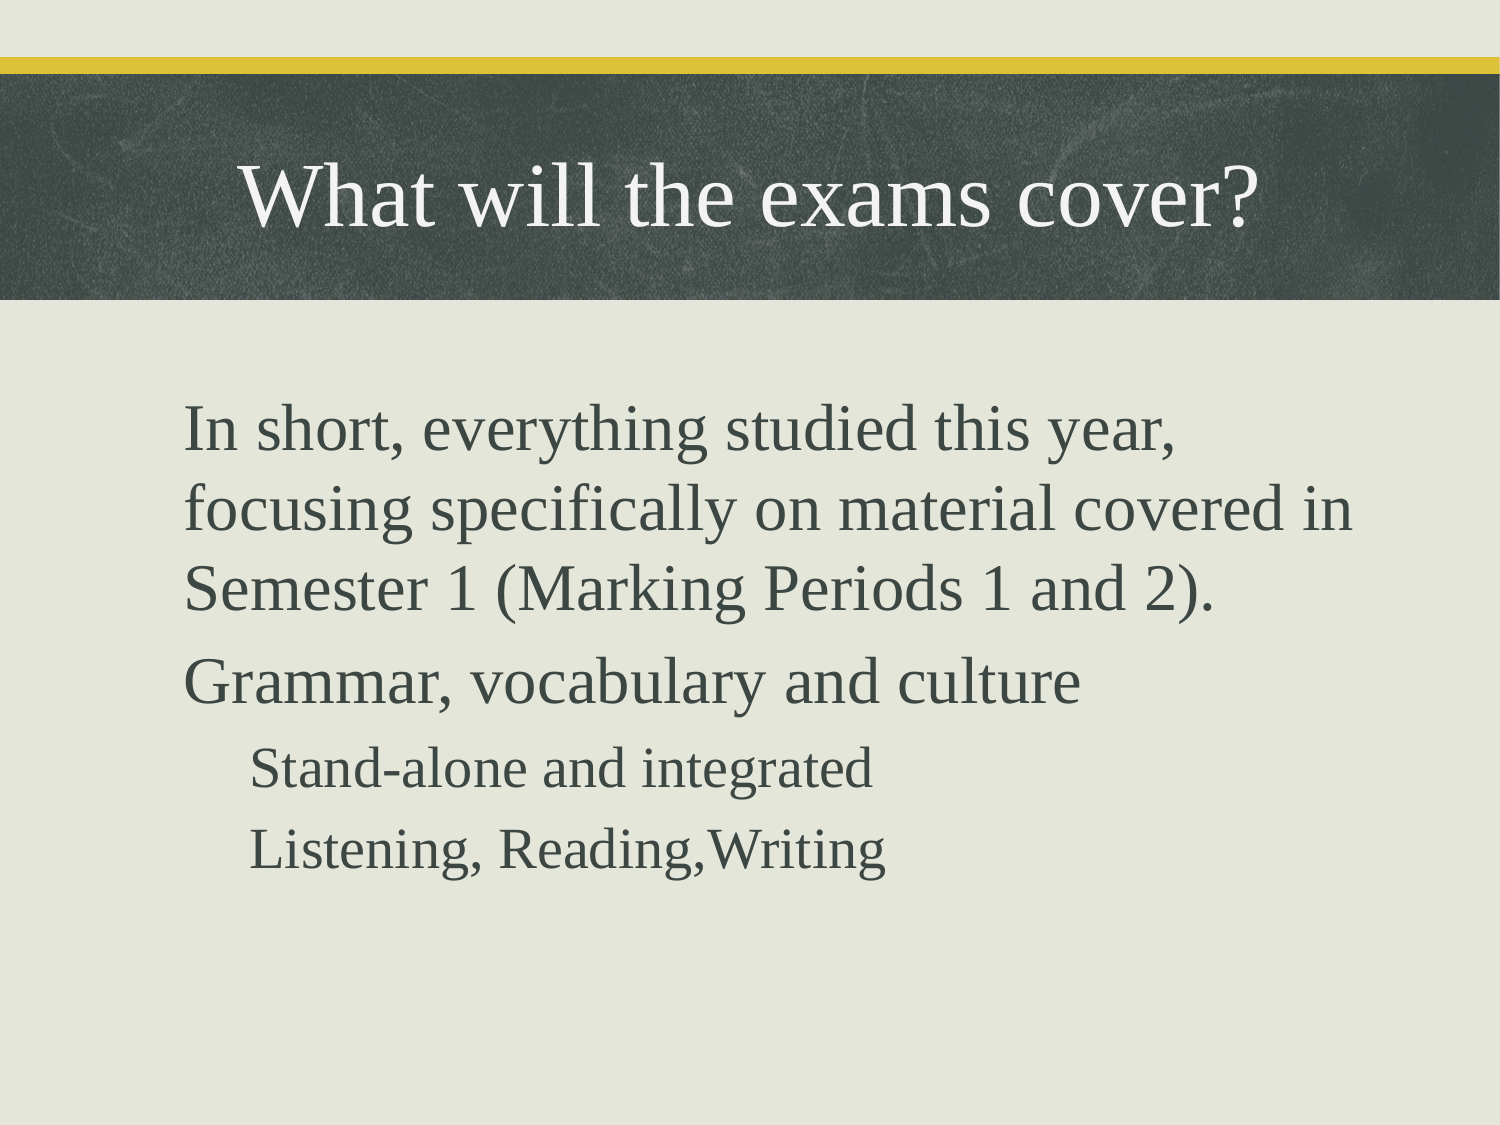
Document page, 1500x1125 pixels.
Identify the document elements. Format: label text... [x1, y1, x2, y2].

picture [0, 74, 1500, 300]
text_box In short, everything studied this year, focusing specifically on material covered in Semester 1 (Marking Periods 1 and 2). Grammar, vocabulary and culture Stand-alone and integrated Listening, Reading,Writing [112, 376, 1388, 1002]
text_box What will the exams cover? [112, 95, 1388, 283]
